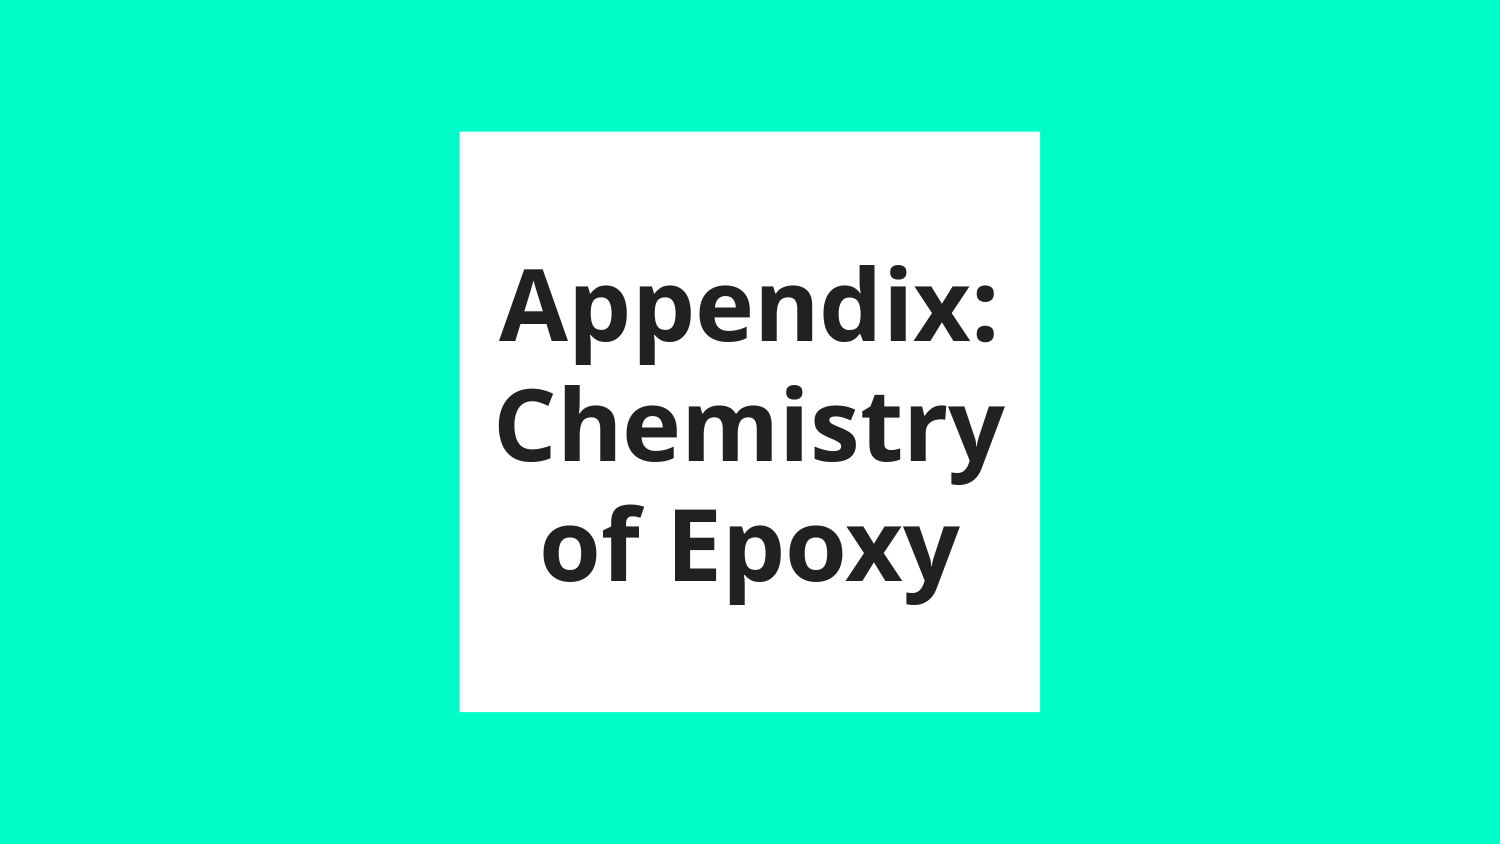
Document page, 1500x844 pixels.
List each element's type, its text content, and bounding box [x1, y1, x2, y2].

title Appendix: Chemistry of Epoxy [459, 131, 1041, 713]
